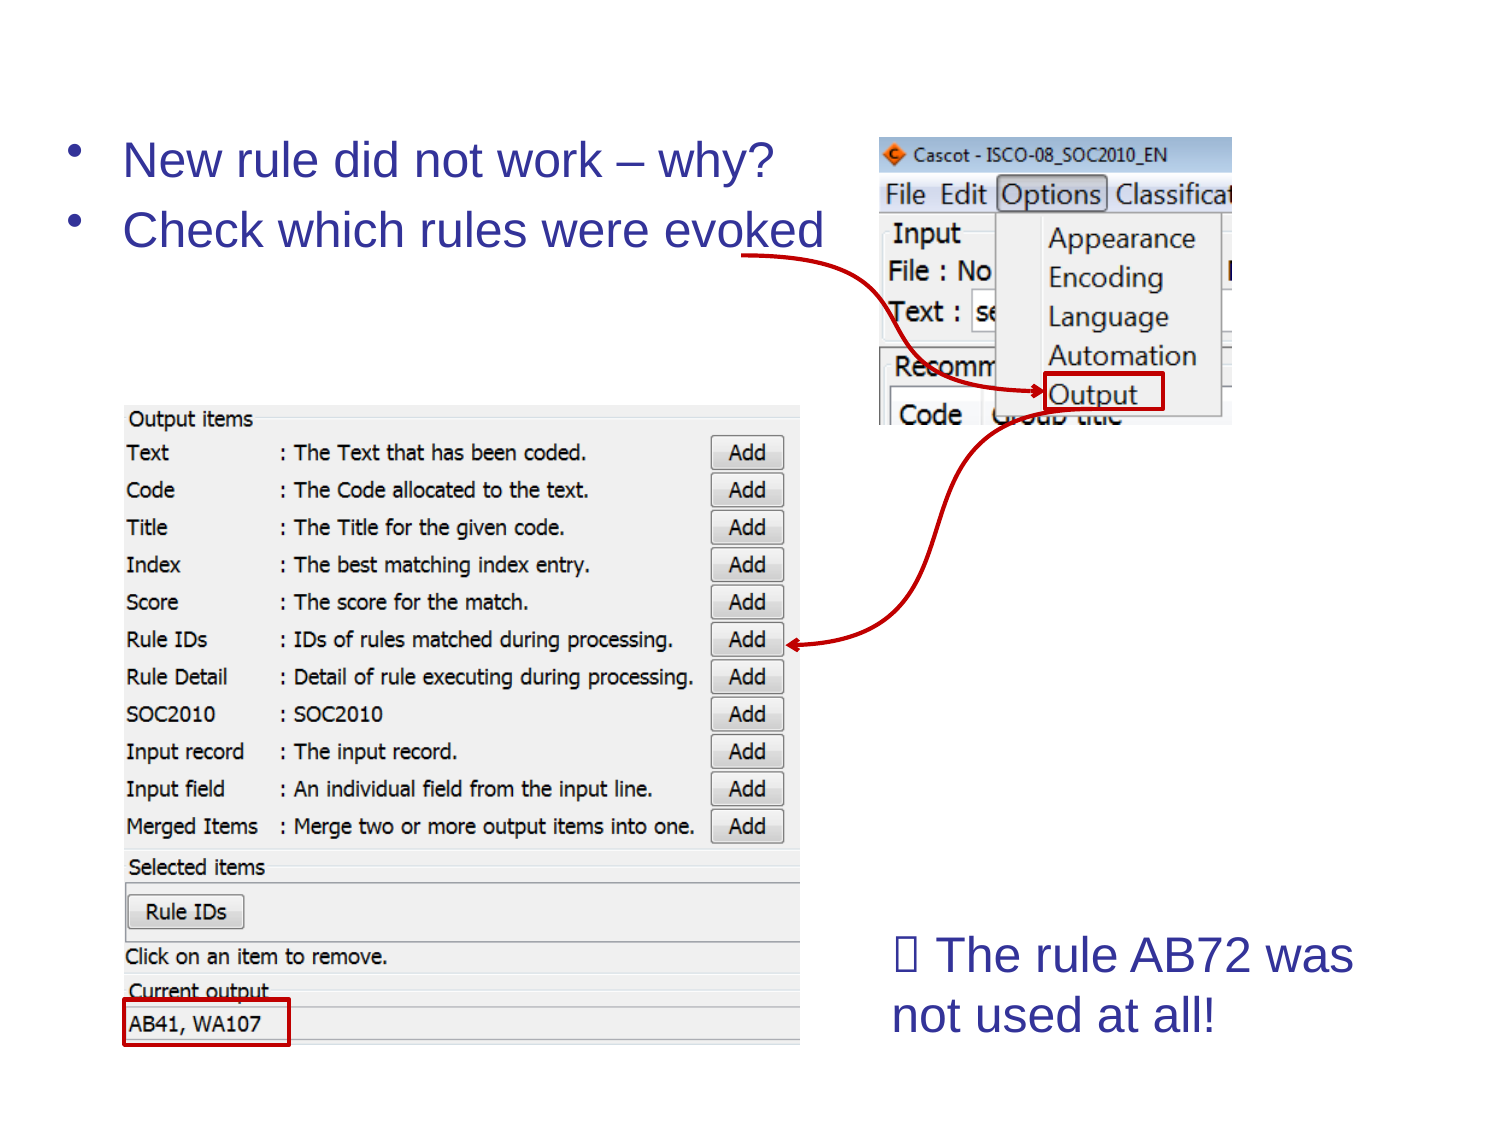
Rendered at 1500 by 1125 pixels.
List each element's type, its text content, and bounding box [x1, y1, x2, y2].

picture [879, 136, 1232, 425]
picture [123, 405, 800, 1046]
text_box New rule did not work – why? Check which rules were evoked [51, 119, 873, 256]
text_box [740, 255, 1046, 392]
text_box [785, 408, 1093, 646]
text_box  The rule AB72 was not used at all! [876, 914, 1432, 1045]
